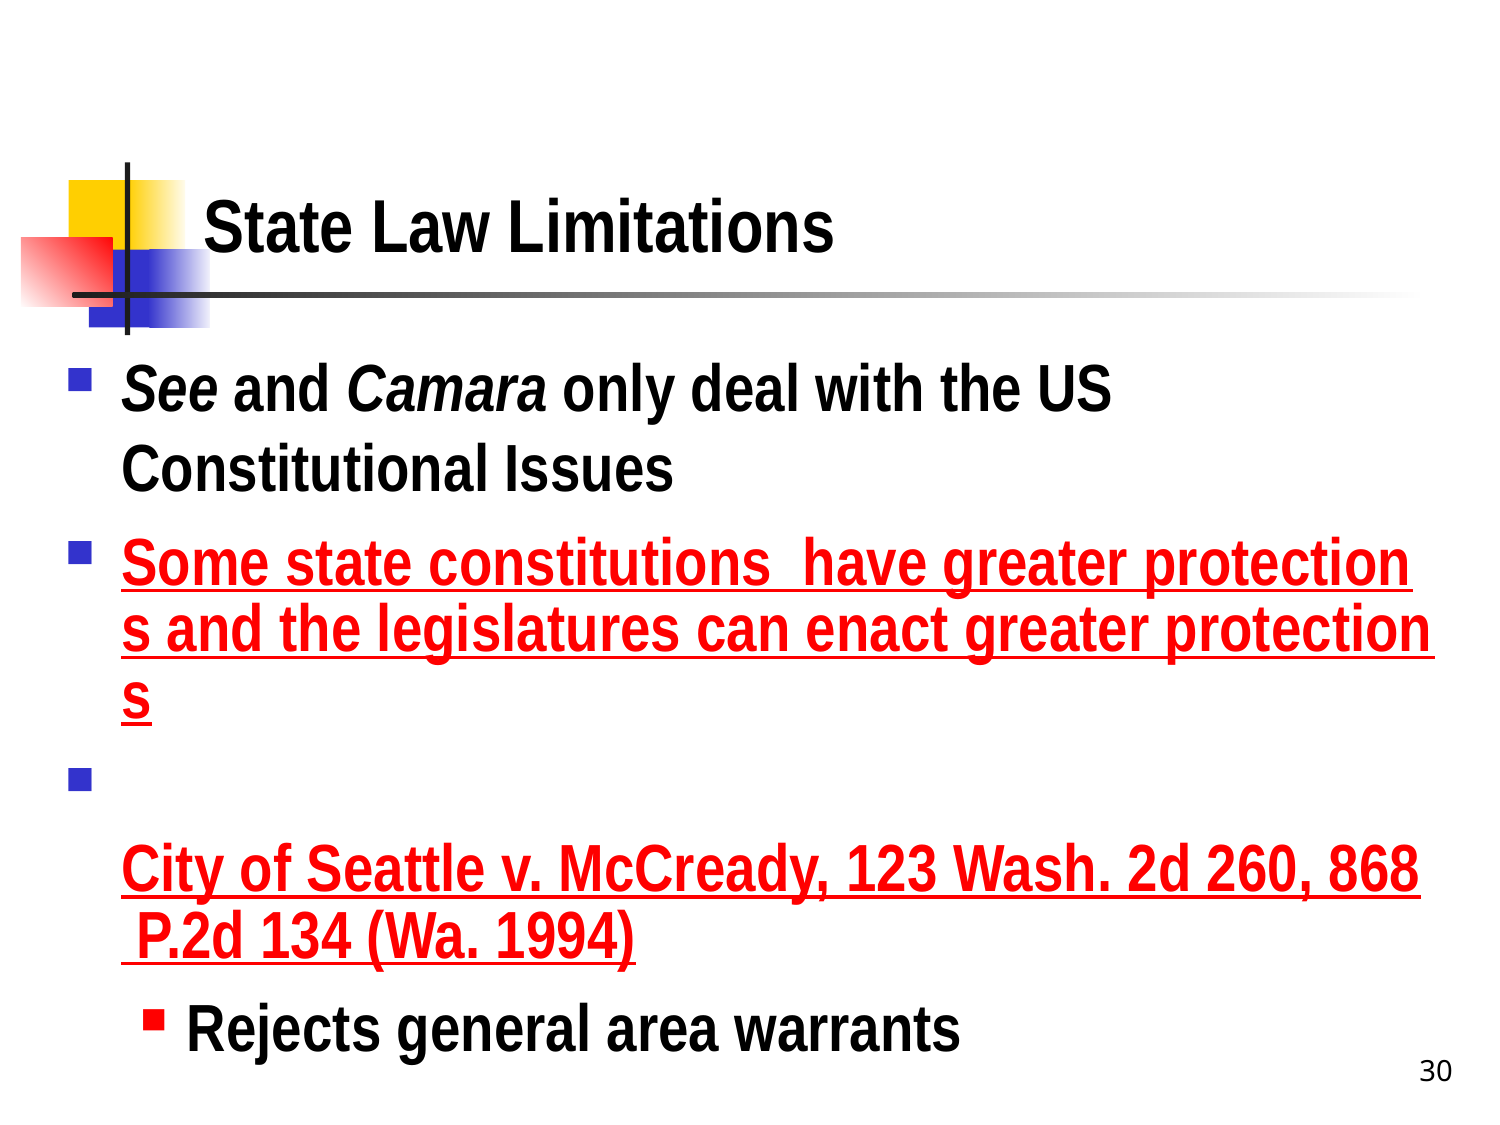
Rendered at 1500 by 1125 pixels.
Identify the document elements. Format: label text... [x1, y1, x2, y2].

title State Law Limitations [188, 35, 1468, 275]
slide_number 30 [1155, 1024, 1468, 1100]
list See and Camara only deal with the US Constitutional Issues Some state constitutions have greater protections and the legislatures can enact greater protections City of Seattle v. McCready, 123 Wash. 2d 260, 868 P.2d 134 (Wa. 1994) Rejects general area warrants [50, 337, 1450, 1075]
